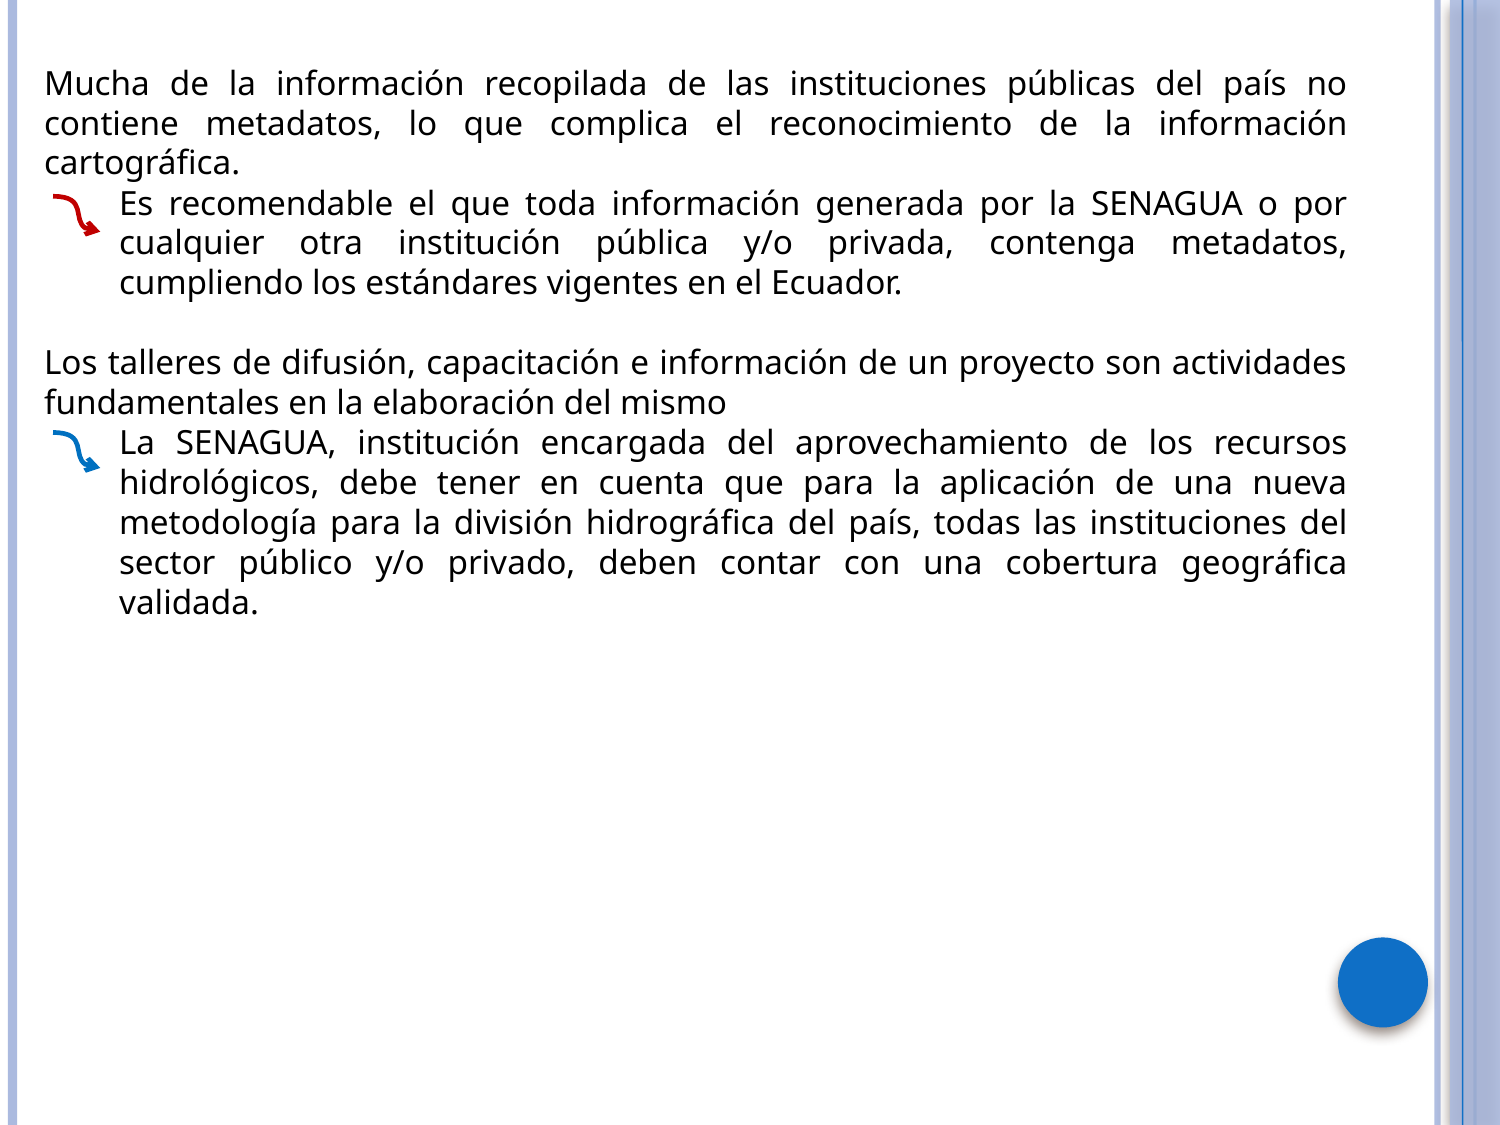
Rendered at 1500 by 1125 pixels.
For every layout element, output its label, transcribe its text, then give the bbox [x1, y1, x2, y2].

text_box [52, 195, 101, 232]
text_box Mucha de la información recopilada de las instituciones públicas del país no contiene metadatos, lo que complica el reconocimiento de la información cartográfica. Es recomendable el que toda información generada por la SENAGUA o por cualquier otra institución pública y/o privada, contenga metadatos, cumpliendo los estándares vigentes en el Ecuador. Los talleres de difusión, capacitación e información de un proyecto son actividades fundamentales en la elaboración del mismo La SENAGUA, institución encargada del aprovechamiento de los recursos hidrológicos, debe tener en cuenta que para la aplicación de una nueva metodología para la división hidrográfica del país, todas las instituciones del sector público y/o privado, deben contar con una cobertura geográfica validada. [29, 54, 1365, 629]
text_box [52, 432, 101, 469]
